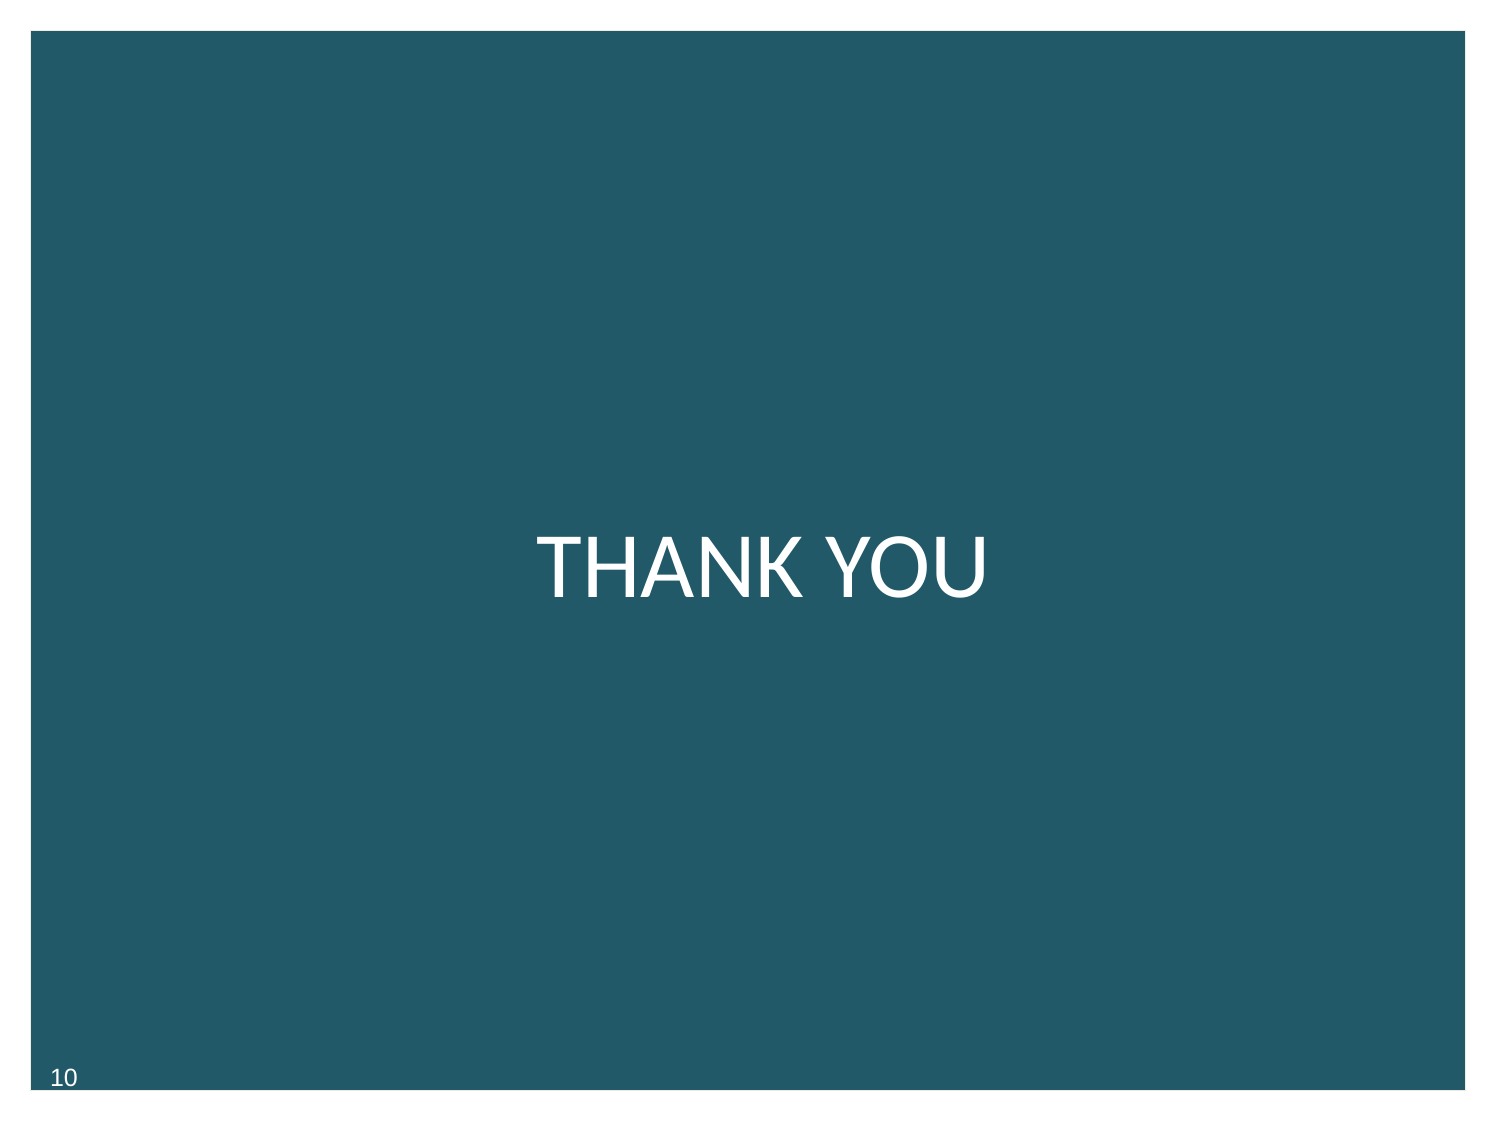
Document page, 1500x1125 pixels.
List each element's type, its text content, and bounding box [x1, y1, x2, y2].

text_box [0, 885, 1500, 1125]
text_box [30, 30, 1466, 1091]
slide_number 10 [0, 1046, 94, 1107]
text_box THANK YOU [35, 503, 1492, 617]
picture [0, 0, 1500, 885]
